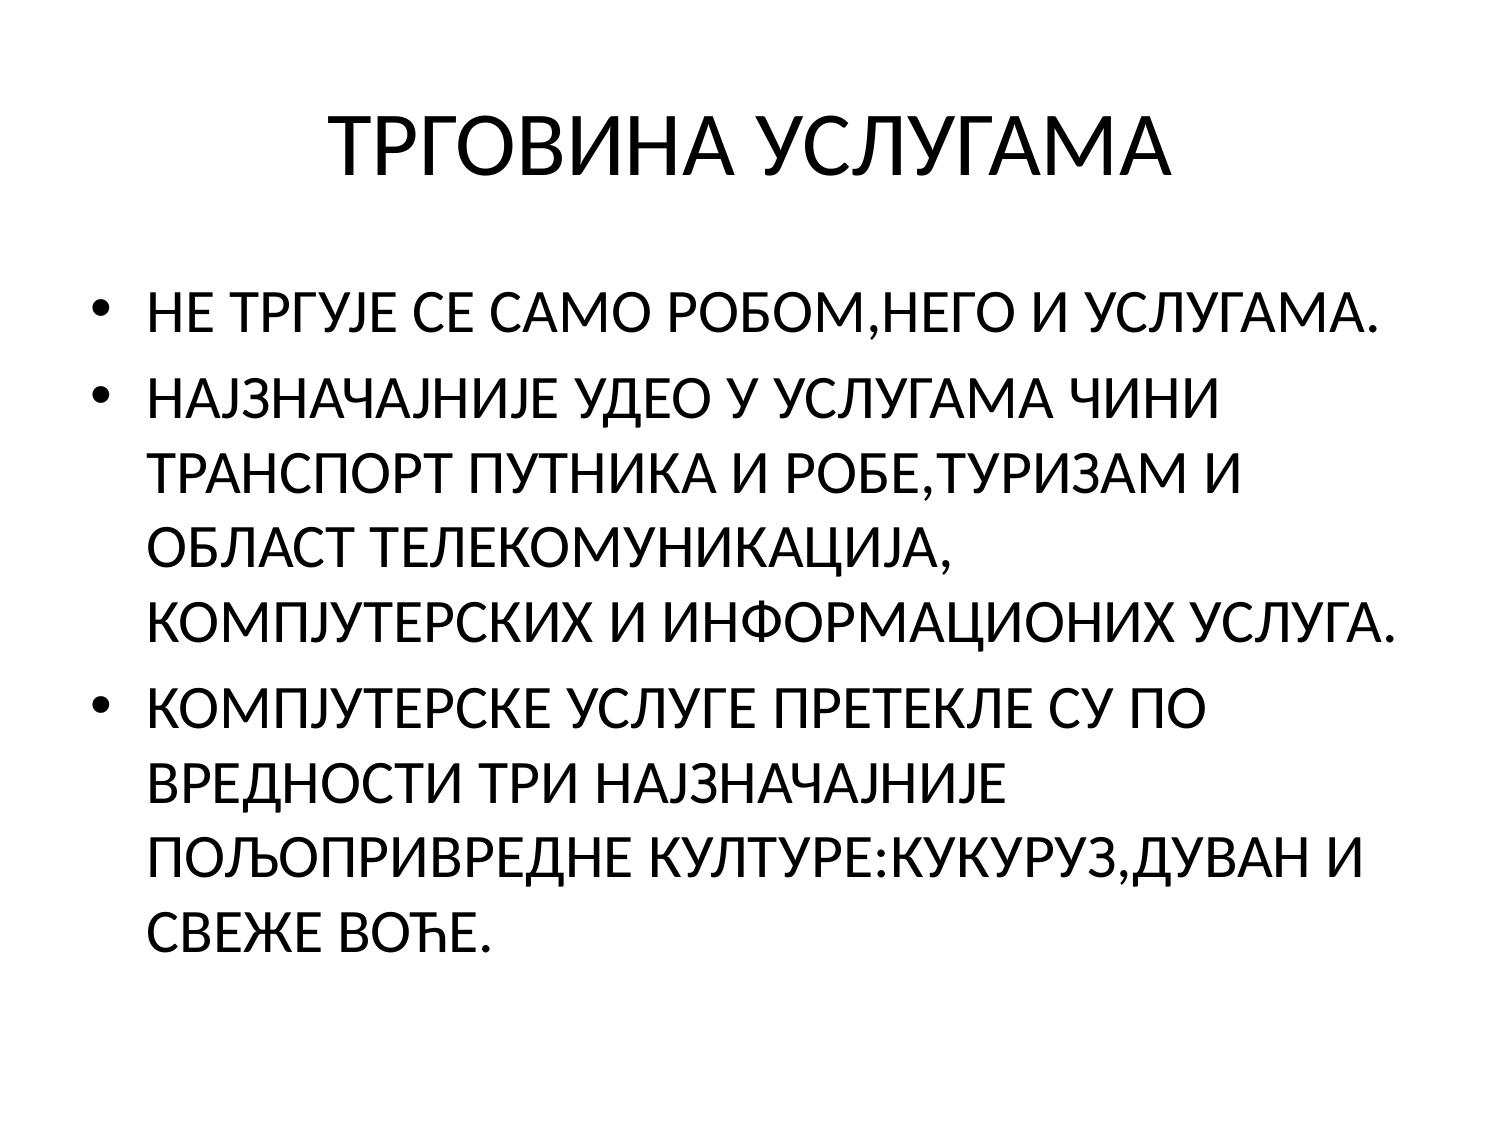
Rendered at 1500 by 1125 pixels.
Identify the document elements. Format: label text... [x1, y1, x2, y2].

title ТРГОВИНА УСЛУГАМА [75, 45, 1425, 233]
list НЕ ТРГУЈЕ СЕ САМО РОБОМ,НЕГО И УСЛУГАМА. НАЈЗНАЧАЈНИЈЕ УДЕО У УСЛУГАМА ЧИНИ ТРАНСПОРТ ПУТНИКА И РОБЕ,ТУРИЗАМ И ОБЛАСТ ТЕЛЕКОМУНИКАЦИЈА, КОМПЈУТЕРСКИХ И ИНФОРМАЦИОНИХ УСЛУГА. КОМПЈУТЕРСКЕ УСЛУГЕ ПРЕТЕКЛЕ СУ ПО ВРЕДНОСТИ ТРИ НАЈЗНАЧАЈНИЈЕ ПОЉОПРИВРЕДНЕ КУЛТУРЕ:КУКУРУЗ,ДУВАН И СВЕЖЕ ВОЋЕ. [75, 262, 1425, 1005]
